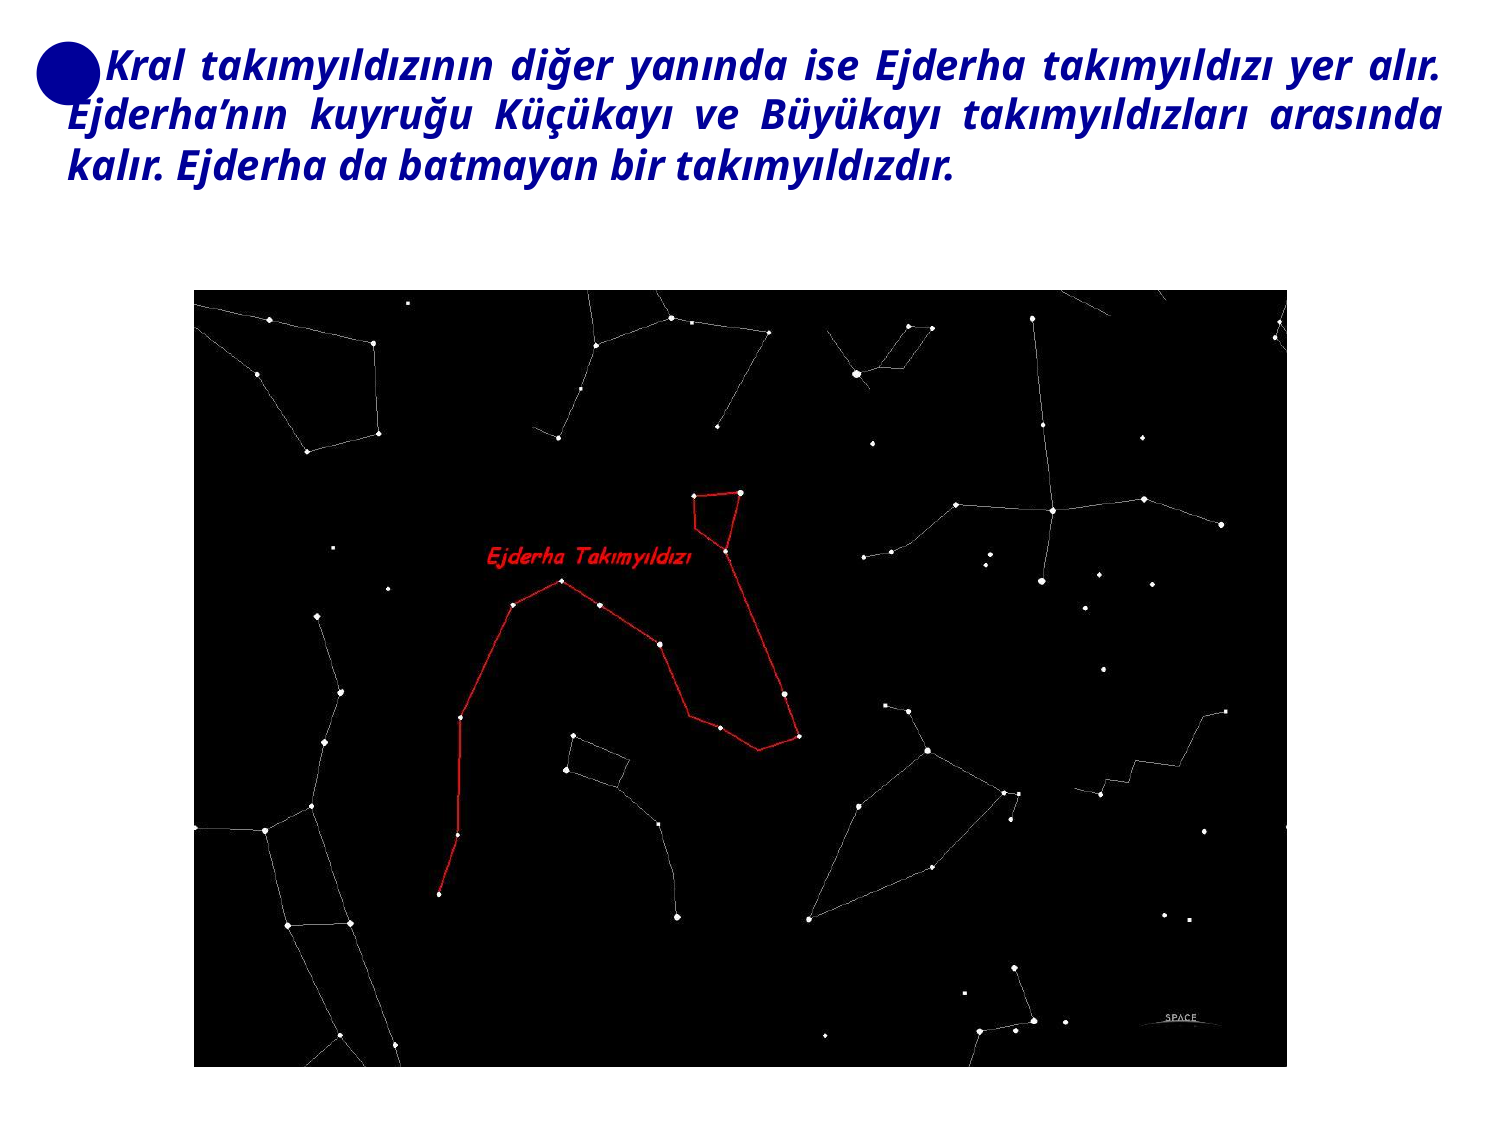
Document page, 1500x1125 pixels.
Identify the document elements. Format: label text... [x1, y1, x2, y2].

picture [194, 290, 1287, 1067]
text_box Kral takımyıldızının diğer yanında ise Ejderha takımyıldızı yer alır. Ejderha’nın kuyruğu Küçükayı ve Büyükayı takımyıldızları arasında kalır. Ejderha da batmayan bir takımyıldızdır. [17, 31, 1459, 196]
